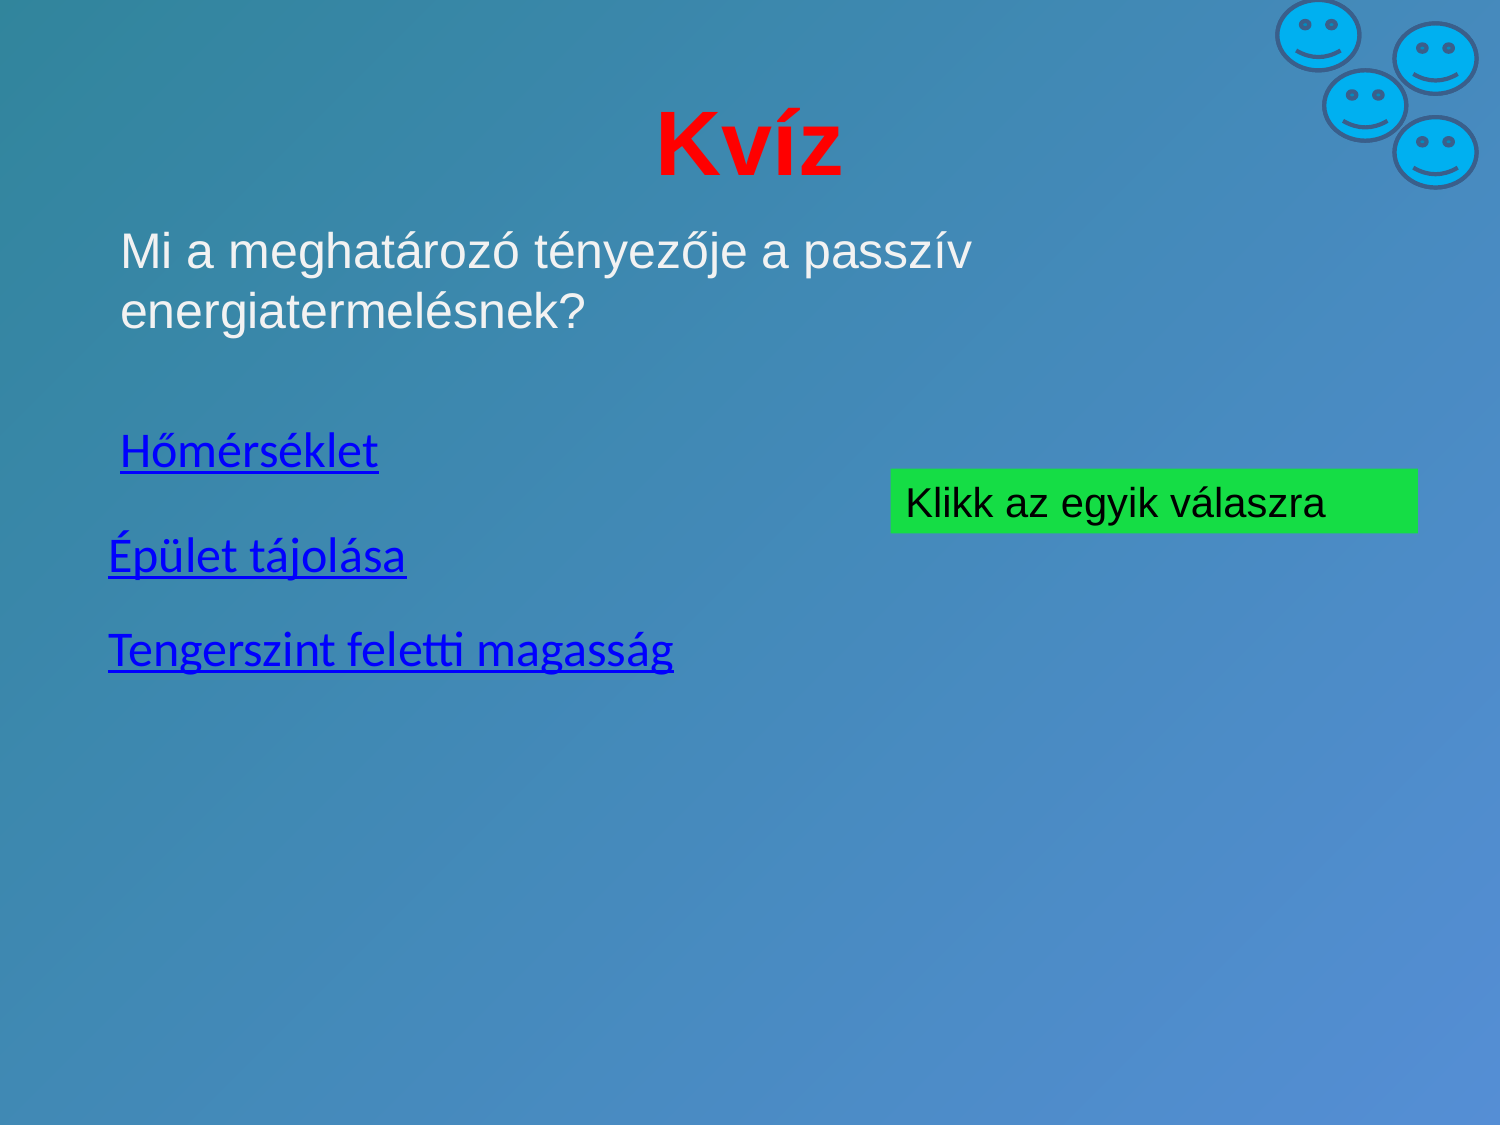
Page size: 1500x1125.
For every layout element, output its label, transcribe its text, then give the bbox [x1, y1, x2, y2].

text_box Hőmérséklet [105, 410, 551, 485]
text_box Mi a meghatározó tényezője a passzív energiatermelésnek? [105, 210, 1102, 346]
title Kvíz [75, 45, 1425, 233]
text_box Épület tájolása [93, 515, 469, 591]
text_box Klikk az egyik válaszra [890, 468, 1418, 534]
text_box Tengerszint feletti magasság [93, 609, 692, 685]
